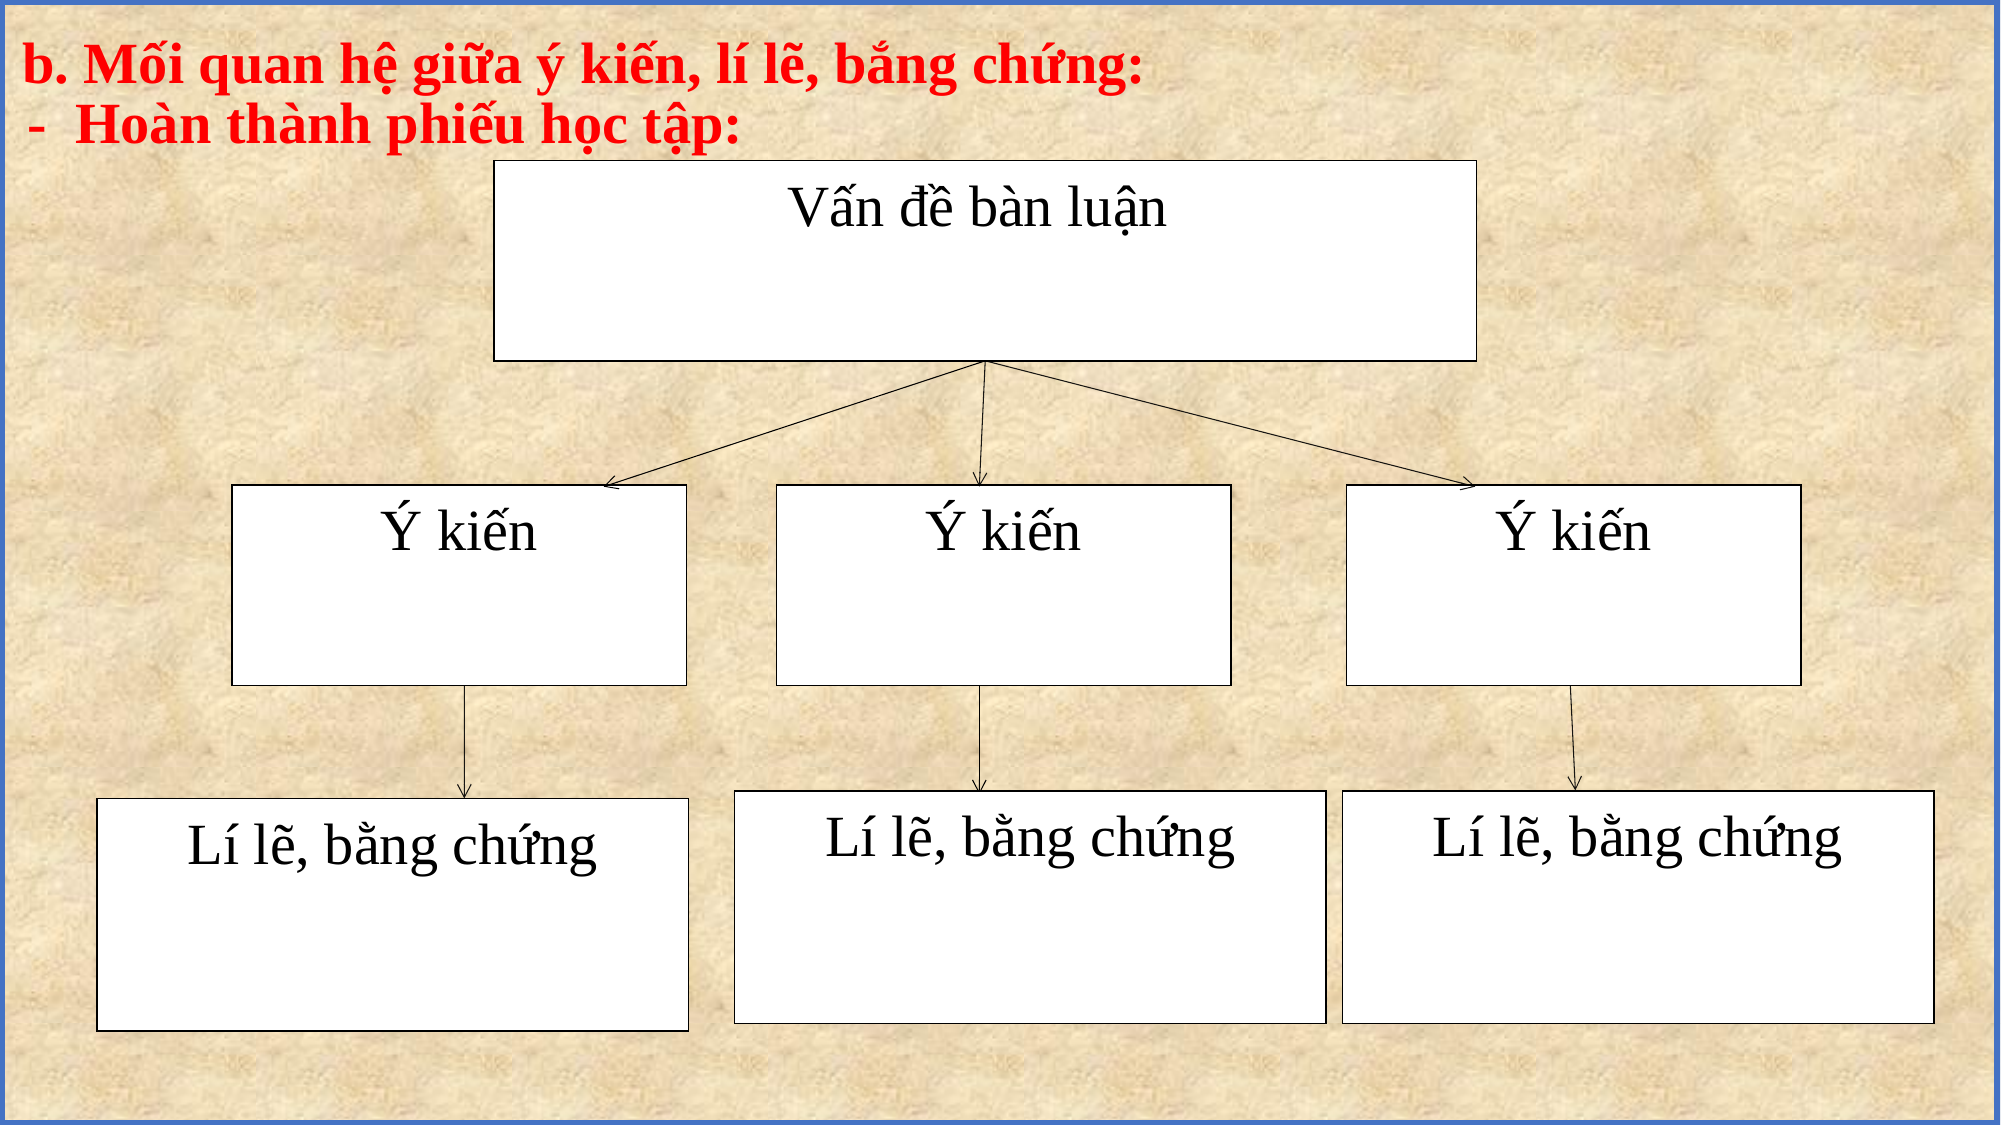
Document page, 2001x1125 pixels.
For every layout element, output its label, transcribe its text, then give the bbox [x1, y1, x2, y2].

text_box b. Mối quan hệ giữa ý kiến, lí lẽ, bắng chứng: [7, 17, 1284, 103]
picture [5, 5, 1994, 1120]
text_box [96, 160, 1934, 1032]
text_box - Hoàn thành phiếu học tập: [12, 103, 759, 163]
